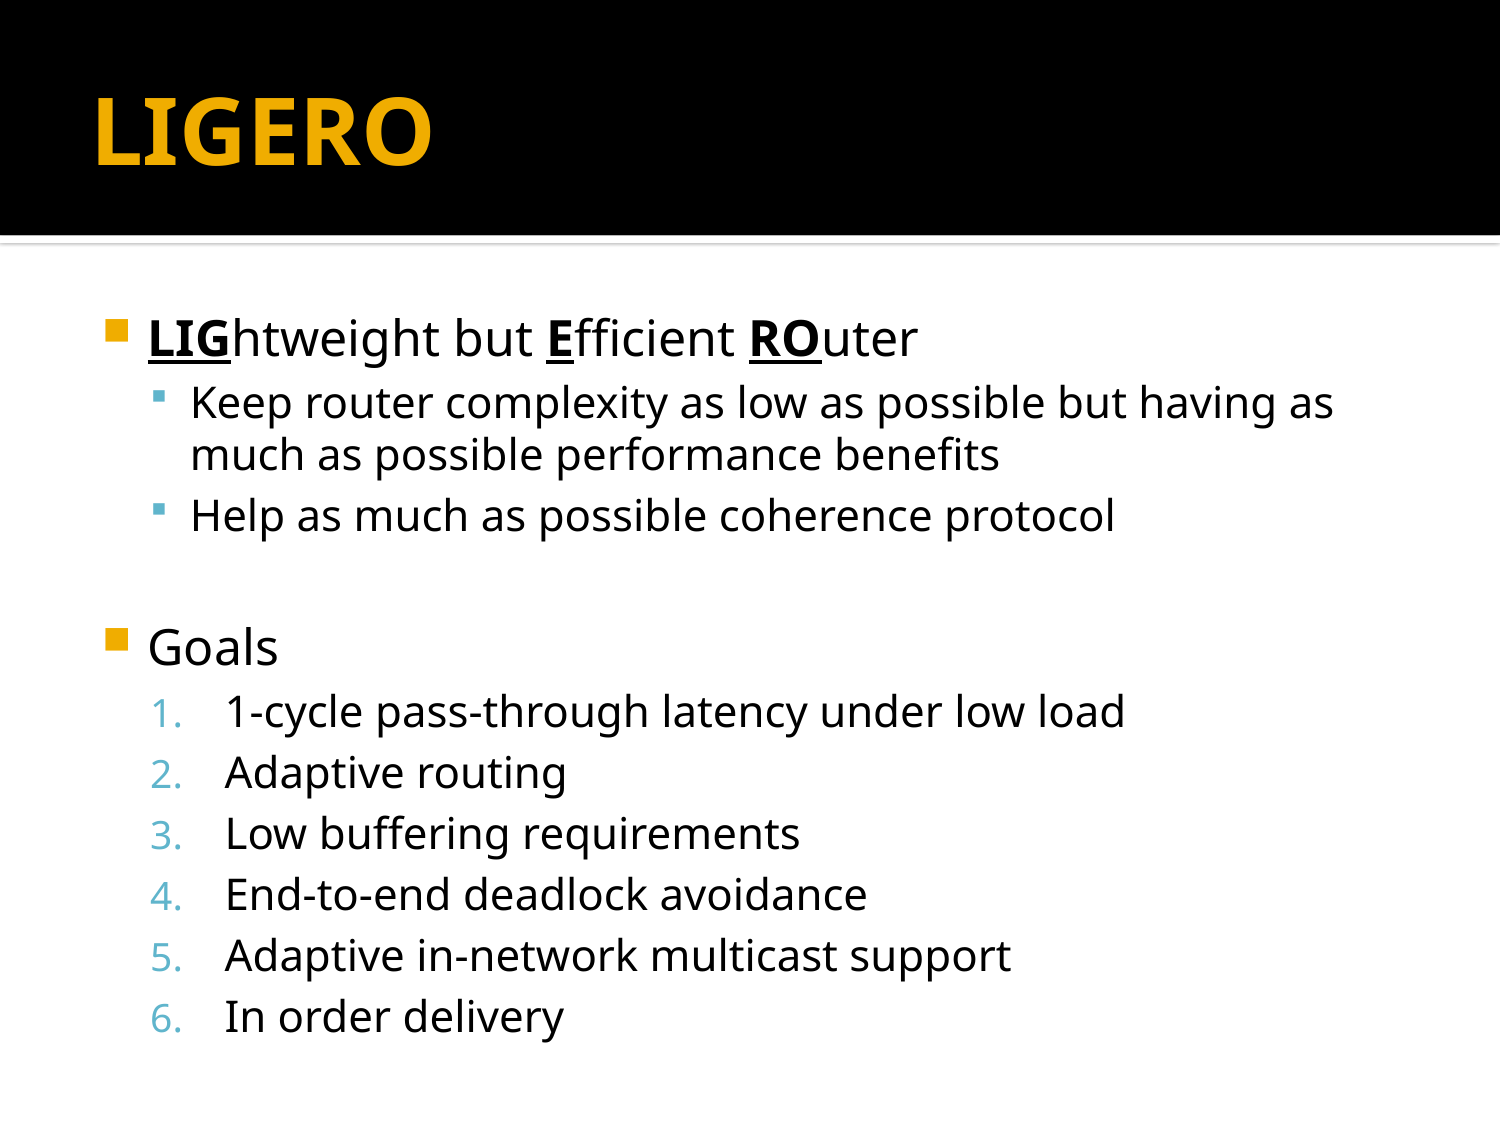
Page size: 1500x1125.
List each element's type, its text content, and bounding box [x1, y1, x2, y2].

list LIGhtweight but Efficient ROuter Keep router complexity as low as possible but having as much as possible performance benefits Help as much as possible coherence protocol Goals 1-cycle pass-through latency under low load Adaptive routing Low buffering requirements End-to-end deadlock avoidance Adaptive in-network multicast support In order delivery [75, 291, 1425, 1050]
title LIGERO [75, 25, 1425, 231]
